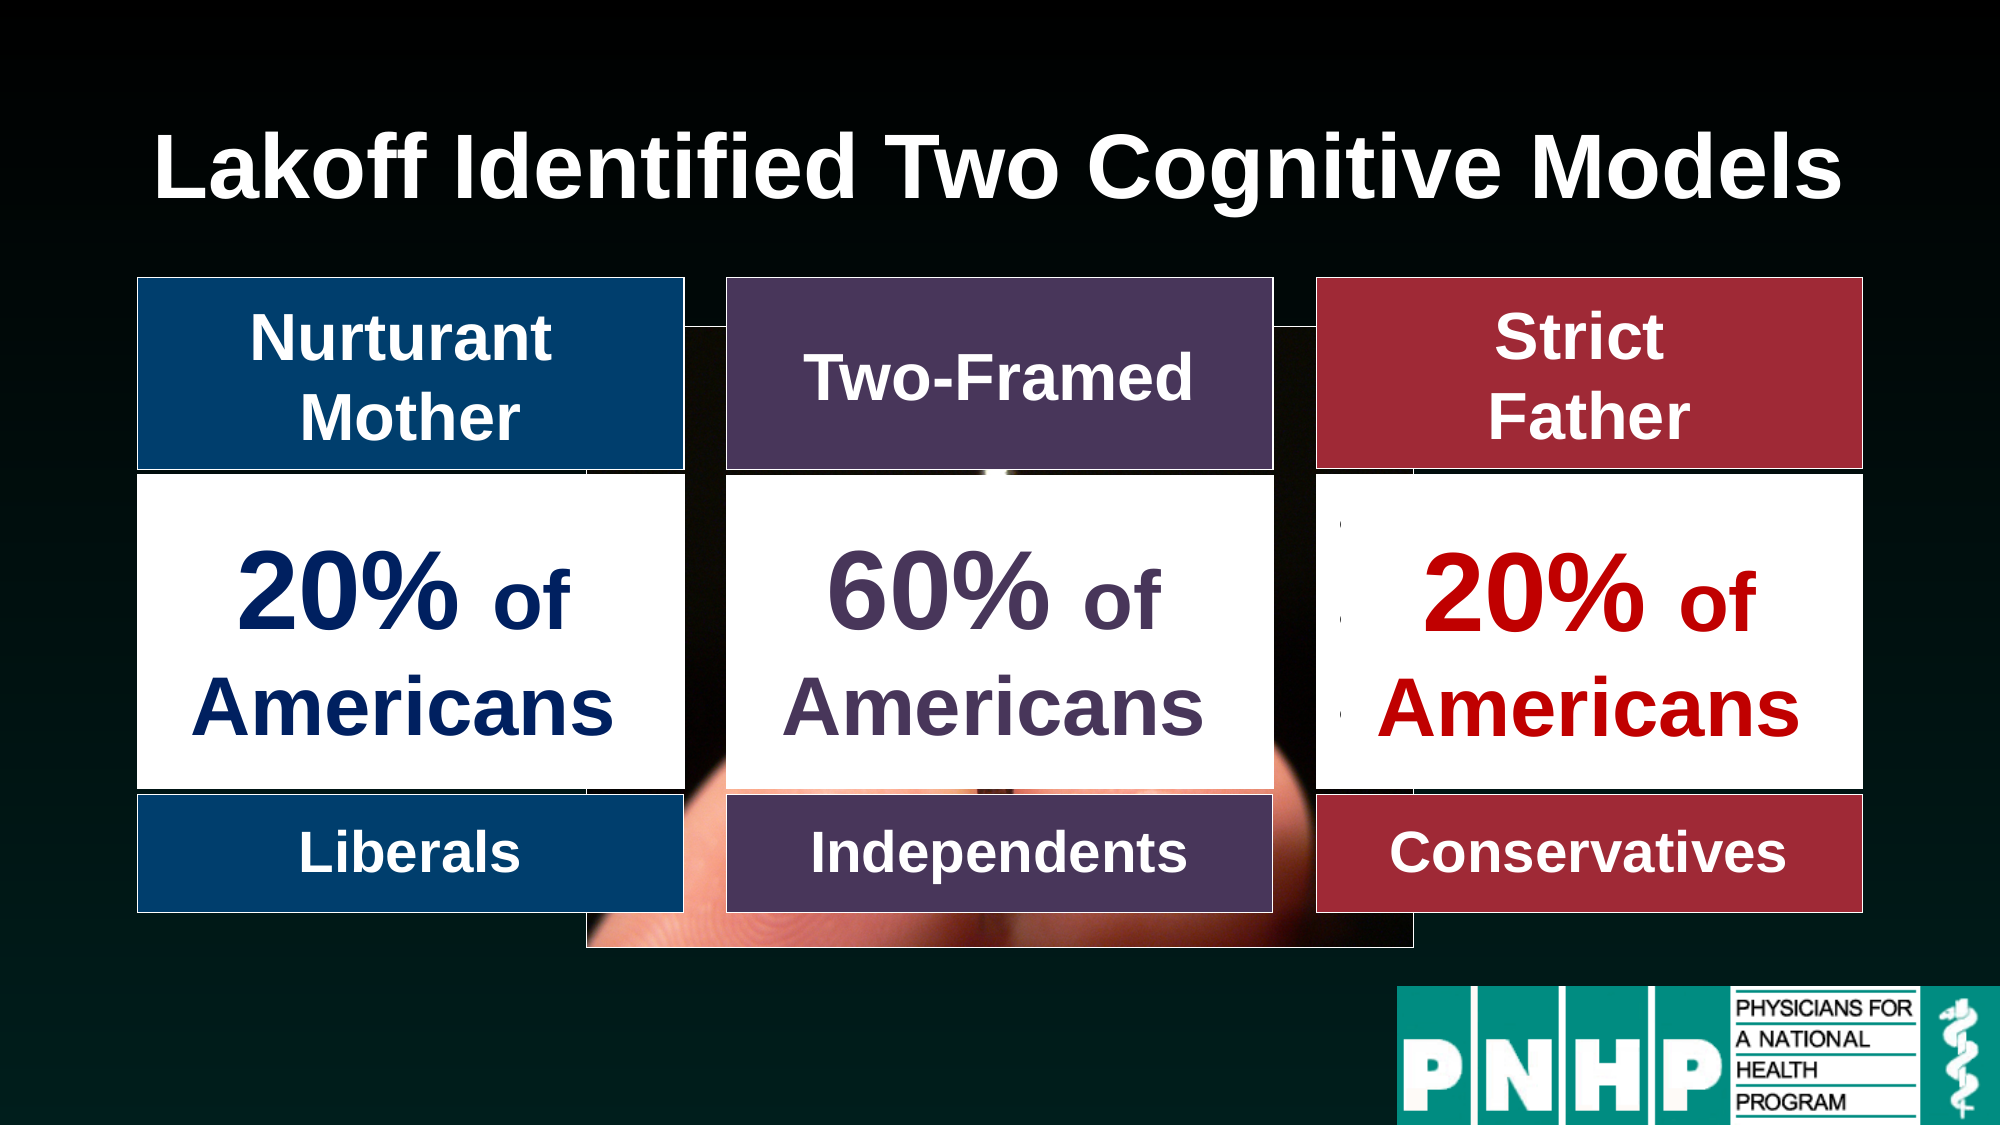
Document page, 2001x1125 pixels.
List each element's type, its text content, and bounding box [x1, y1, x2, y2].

text_box Hierarchical Social Darwinism Consequences [1414, 474, 1863, 789]
text_box Liberals [137, 794, 586, 913]
text_box Two-Framed [726, 277, 1274, 326]
title Lakoff Identified Two Cognitive Models [137, 59, 1863, 278]
text_box Conservatives [1414, 794, 1863, 913]
text_box 20% of Americans [154, 499, 586, 769]
picture [1397, 986, 2000, 1125]
text_box Strict Father [1316, 277, 1863, 469]
text_box Nurturant Mother [137, 277, 685, 470]
text_box Equality Diversity Helping hand [137, 474, 586, 789]
picture [586, 326, 1414, 948]
text_box 20% of Americans [1414, 501, 1839, 771]
